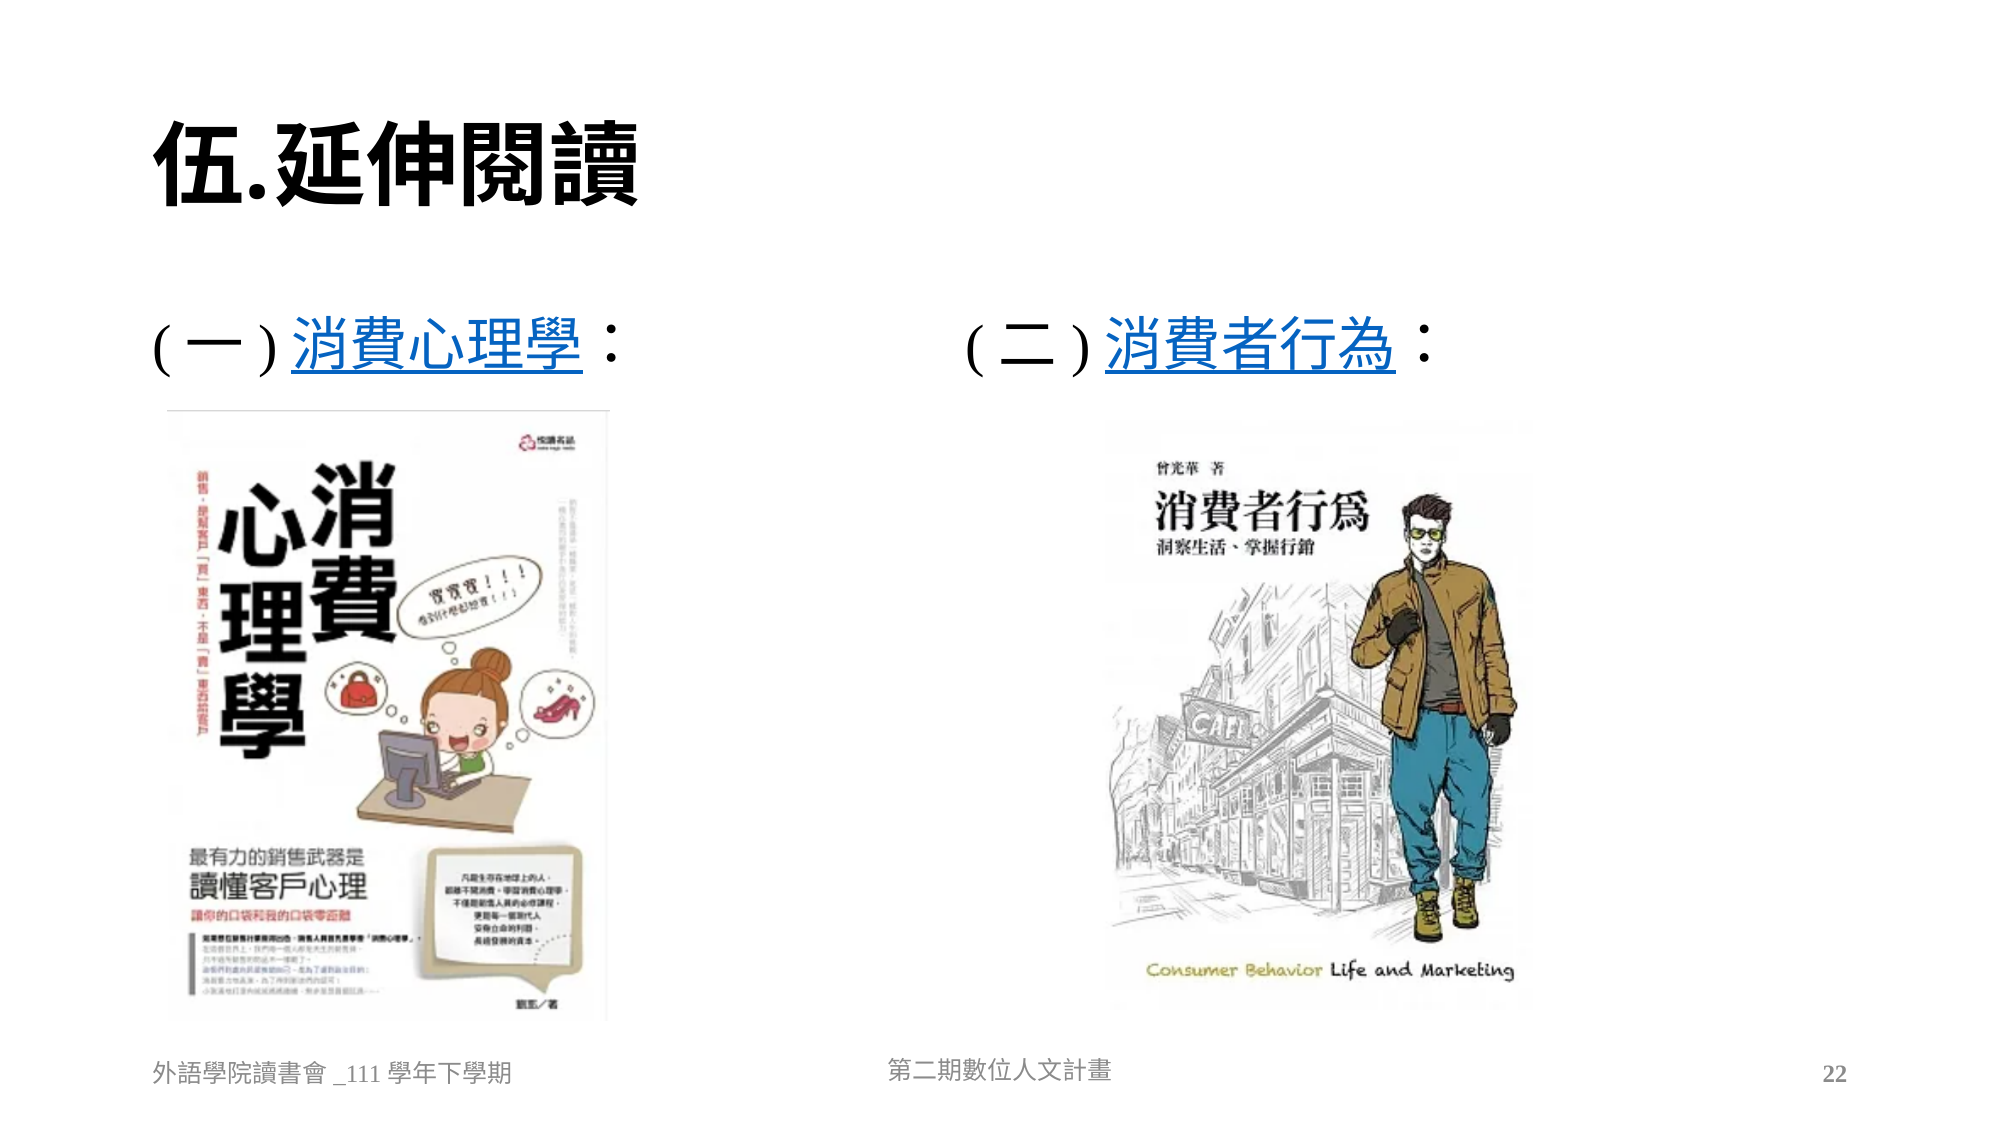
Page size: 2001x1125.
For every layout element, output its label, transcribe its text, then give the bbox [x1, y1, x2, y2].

picture [1025, 420, 1614, 1010]
picture [167, 409, 610, 1021]
list (一)消費心理學： [137, 299, 876, 1057]
slide_number 22 [1412, 1042, 1863, 1103]
footer 第二期數位人文計畫 [662, 1042, 1338, 1103]
slide_number 外語學院讀書會_111學年下學期 [137, 1042, 588, 1103]
title 延伸閱讀 [137, 59, 1863, 278]
text_box (二)消費者行為： [950, 299, 1689, 1057]
